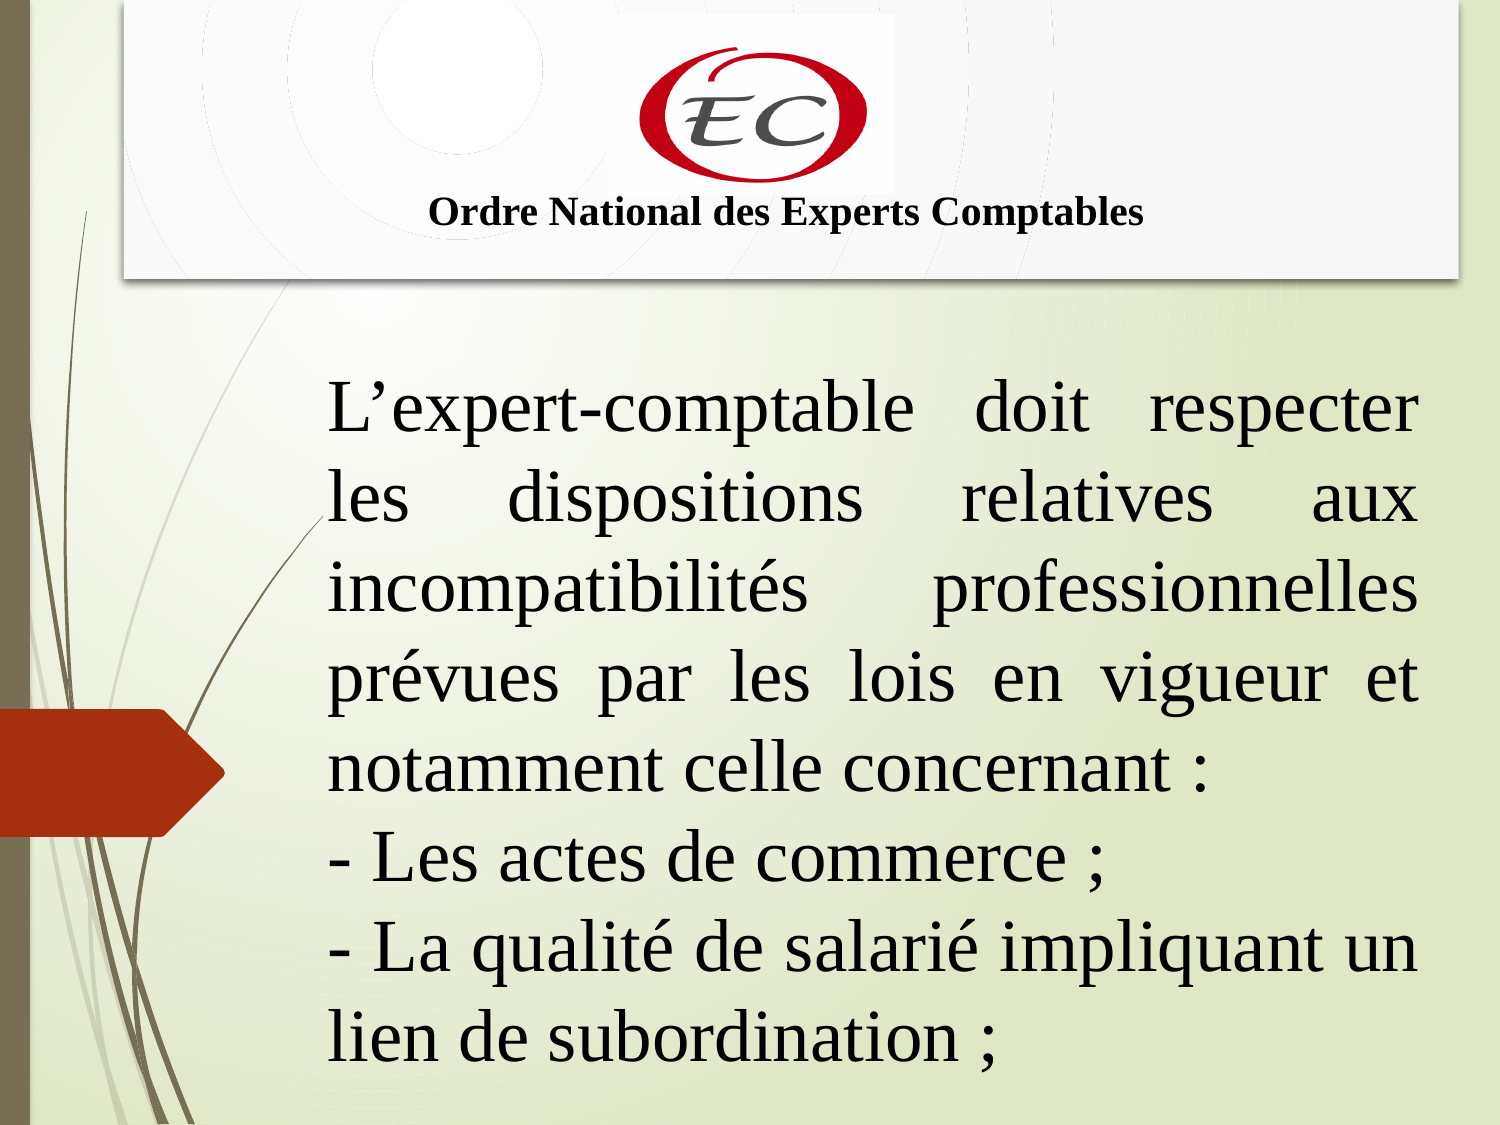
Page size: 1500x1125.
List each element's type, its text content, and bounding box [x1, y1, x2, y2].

text_box Ordre National des Experts Comptables [123, 0, 1459, 279]
text_box L’expert-comptable doit respecter les dispositions relatives aux incompatibilités professionnelles prévues par les lois en vigueur et notamment celle concernant : - Les actes de commerce ; - La qualité de salarié impliquant un lien de subordination ; [312, 348, 1435, 1125]
picture [606, 14, 894, 195]
